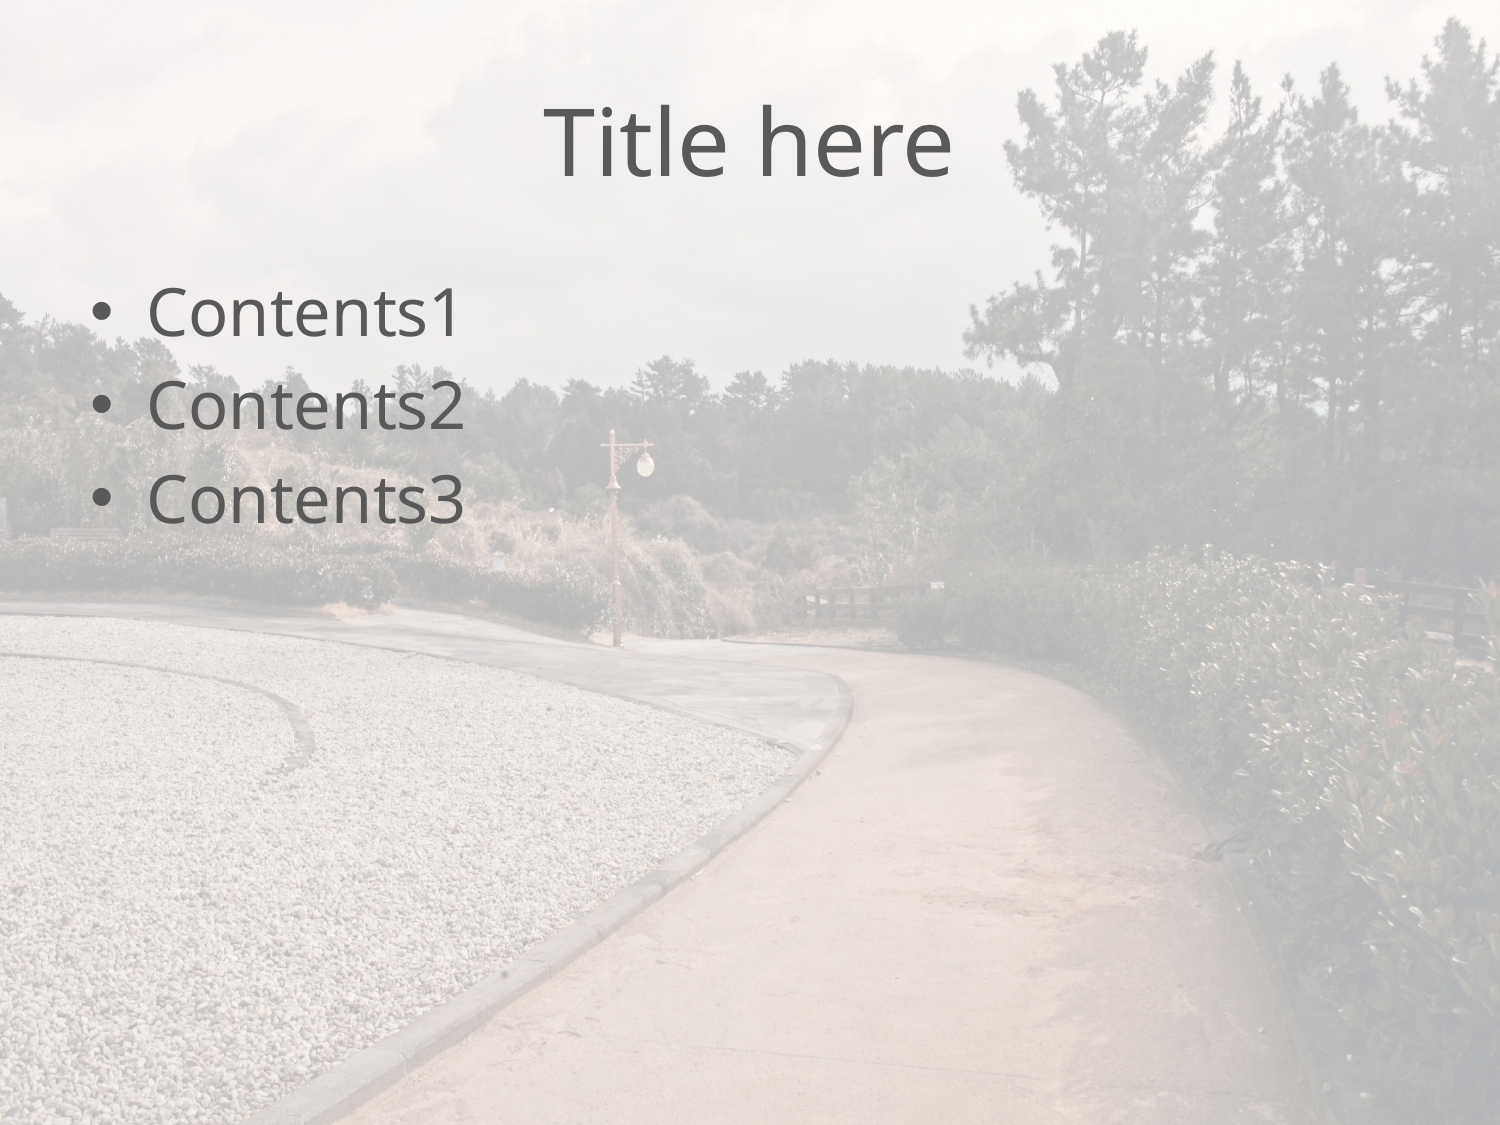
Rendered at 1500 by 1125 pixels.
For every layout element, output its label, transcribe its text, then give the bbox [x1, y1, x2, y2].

list Contents1 Contents2 Contents3 [75, 262, 1425, 1005]
text_box [0, 0, 1500, 1125]
title Title here [75, 45, 1425, 233]
